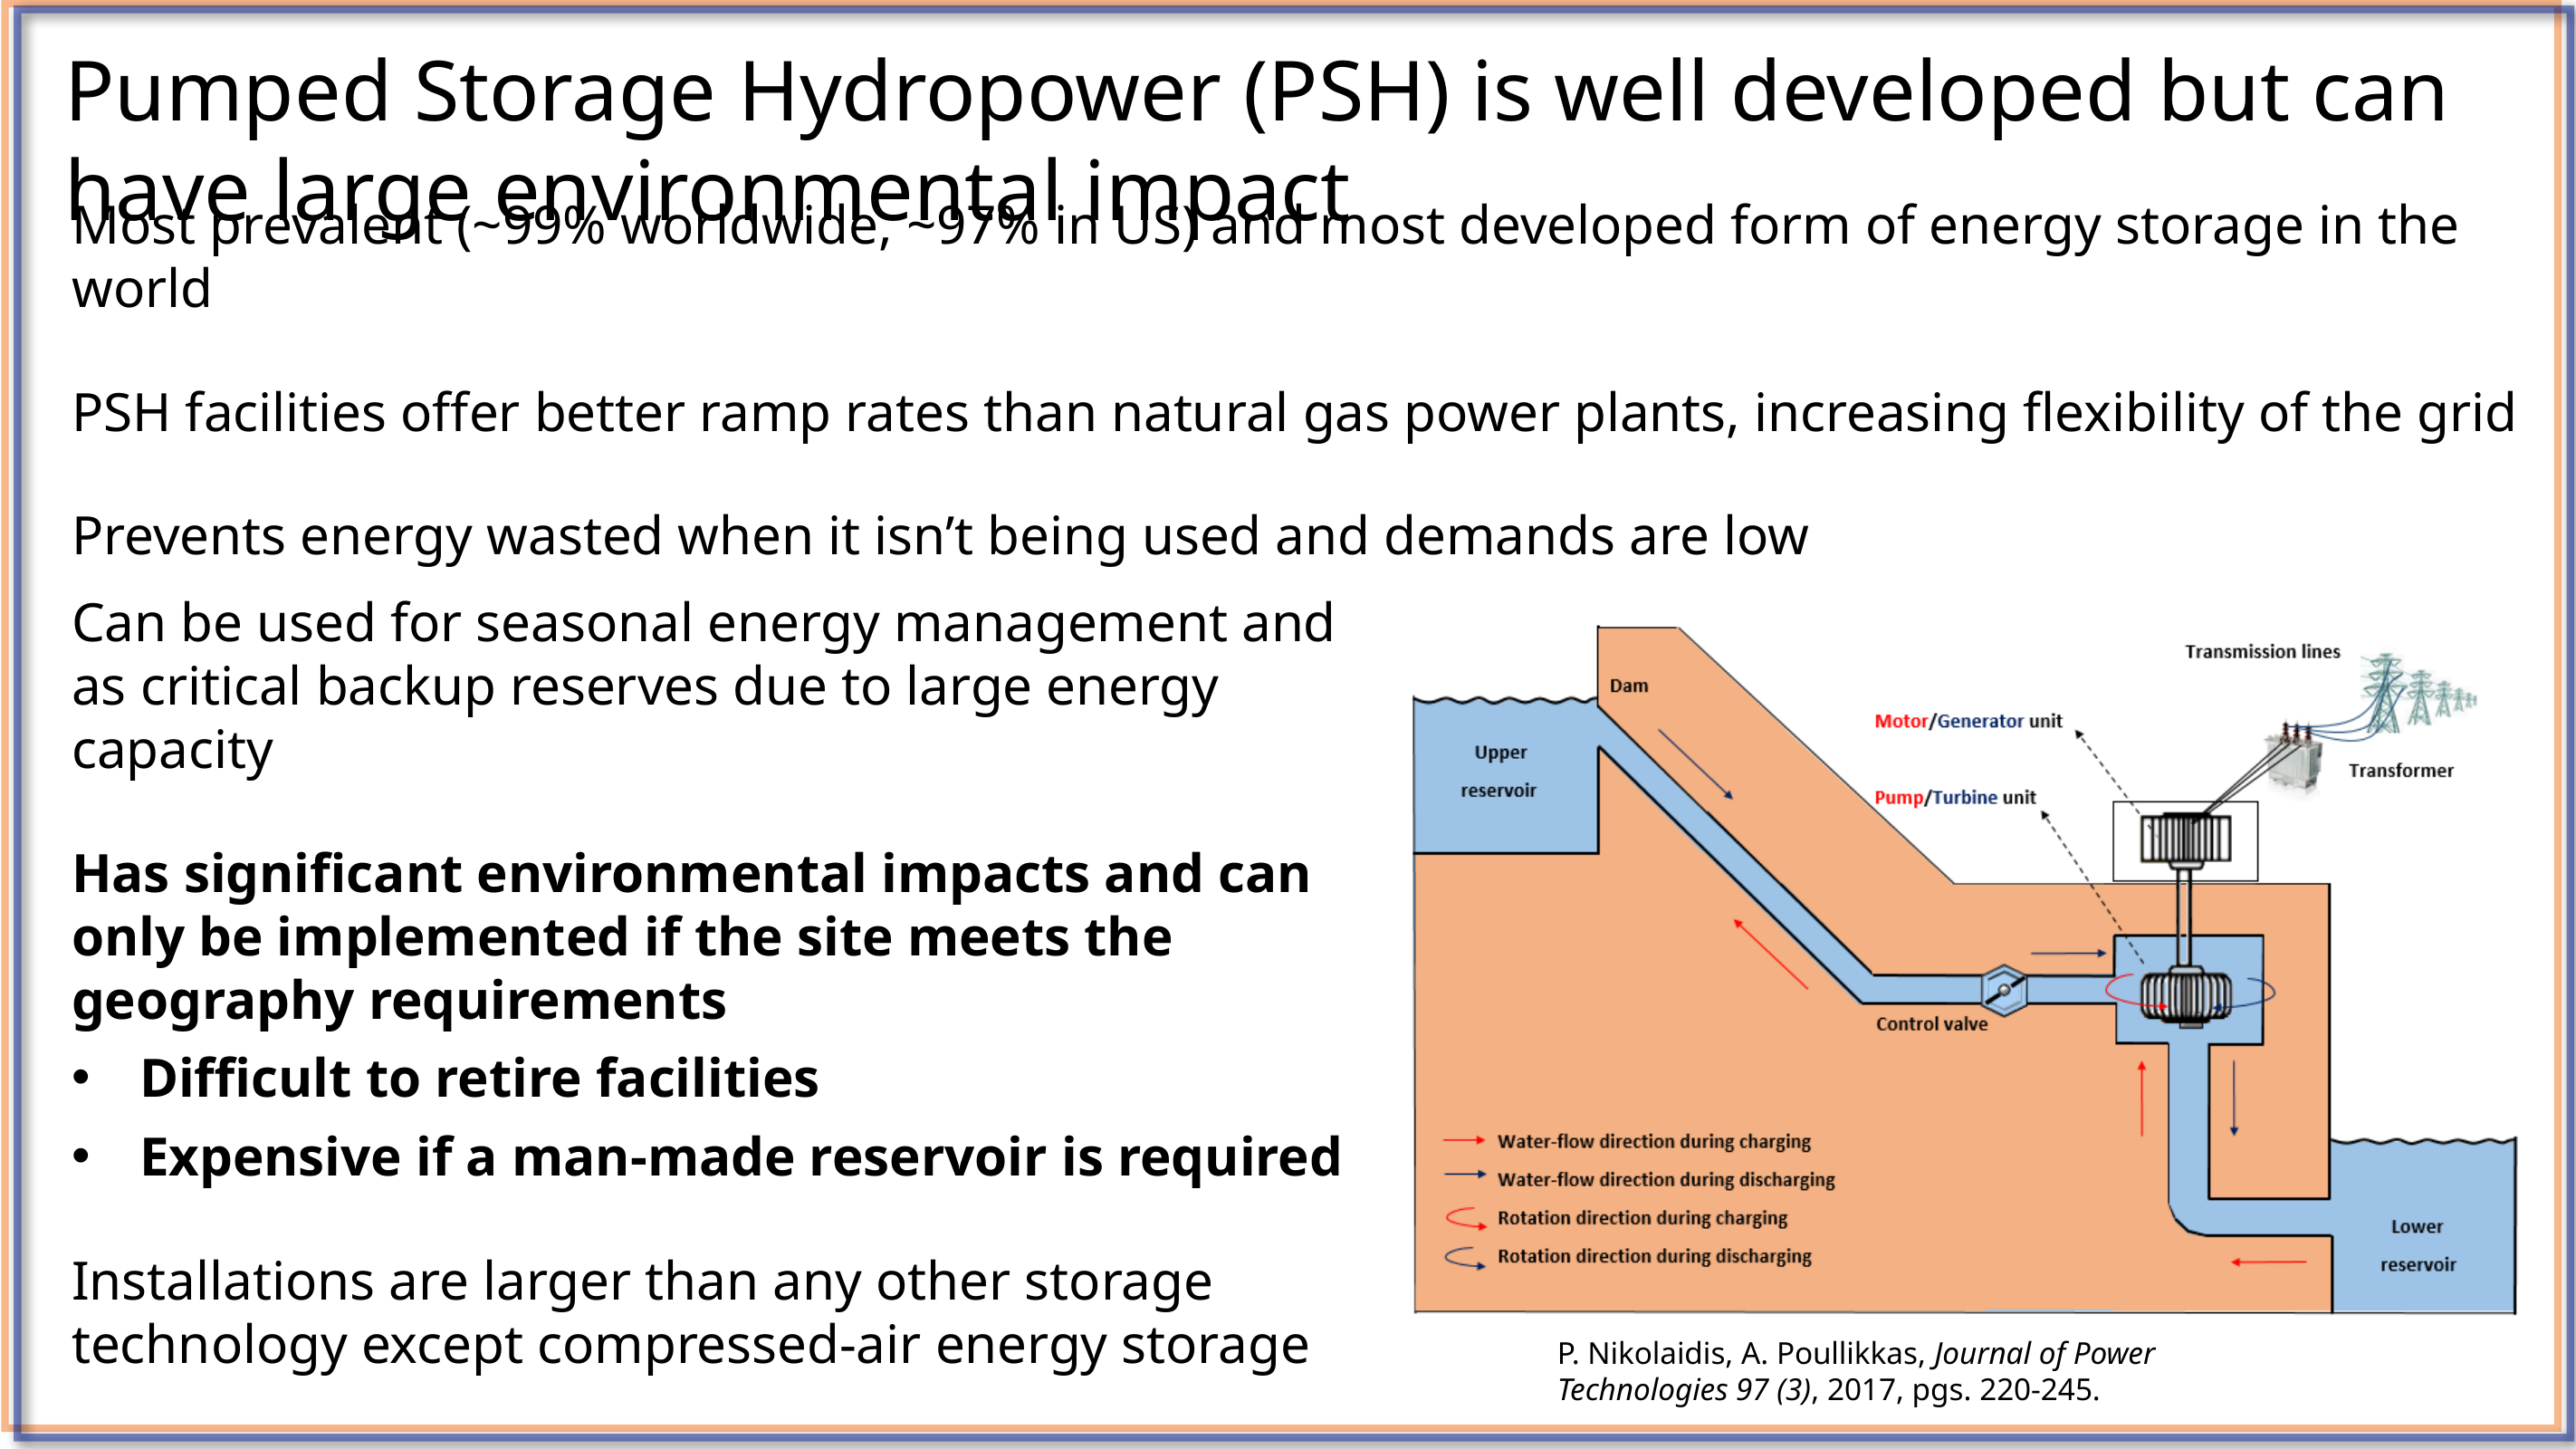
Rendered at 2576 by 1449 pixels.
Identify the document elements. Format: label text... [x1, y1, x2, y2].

text_box P. Nikolaidis, A. Poullikkas, Journal of Power Technologies 97 (3), 2017, pgs. 220-245. [1549, 1337, 2187, 1414]
text_box Can be used for seasonal energy management and as critical backup reserves due to large energy capacity Has significant environmental impacts and can only be implemented if the site meets the geography requirements Difficult to retire facilities Expensive if a man-made reservoir is required Installations are larger than any other storage technology except compressed-air energy storage [63, 581, 1403, 1382]
title Pumped Storage Hydropower (PSH) is well developed but can have large environmental impact [63, 37, 2512, 183]
picture [1399, 615, 2528, 1332]
text_box Most prevalent (~99% worldwide, ~97% in US) and most developed form of energy storage in the world PSH facilities offer better ramp rates than natural gas power plants, increasing flexibility of the grid Prevents energy wasted when it isn’t being used and demands are low [63, 183, 2531, 573]
